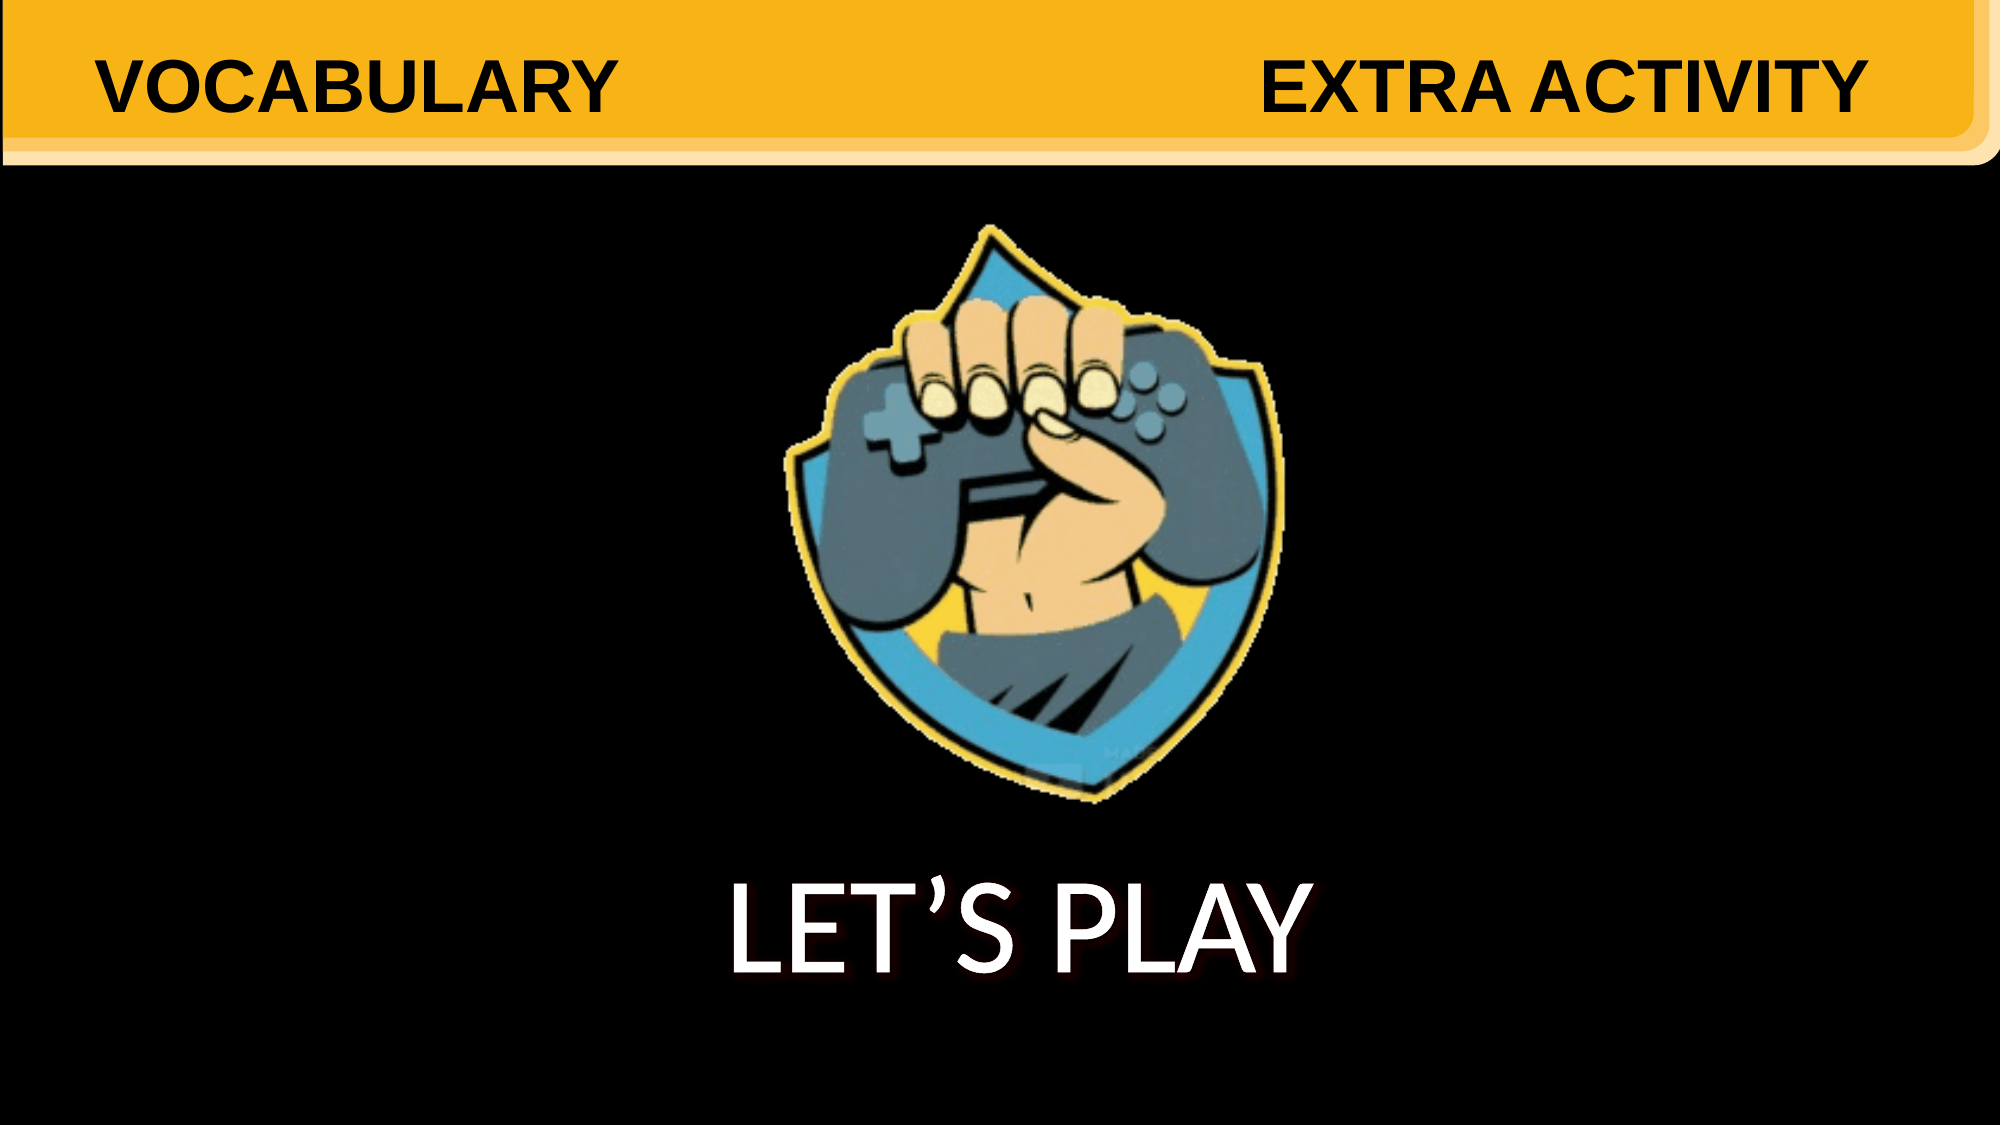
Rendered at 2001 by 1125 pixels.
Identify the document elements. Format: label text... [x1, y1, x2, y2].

text_box LET’S PLAY [710, 827, 1644, 1007]
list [732, 211, 1340, 819]
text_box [2, 0, 2000, 166]
